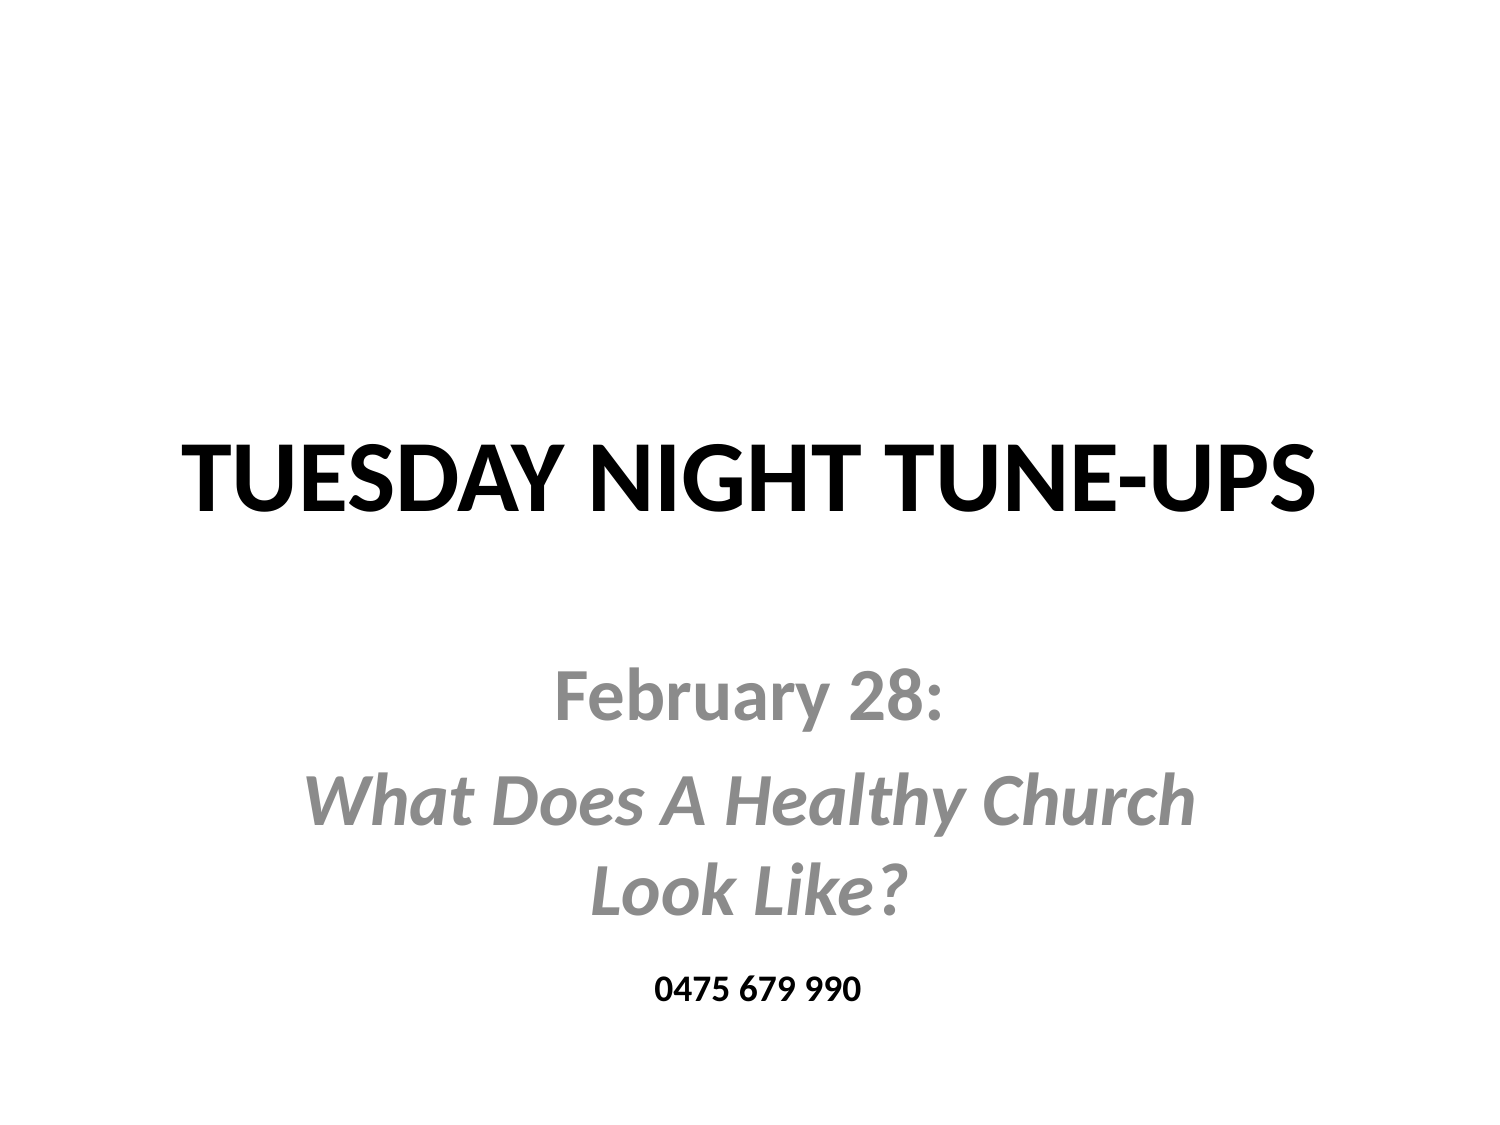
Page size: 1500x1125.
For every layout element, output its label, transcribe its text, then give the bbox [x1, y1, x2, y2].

subtitle February 28: What Does A Healthy Church Look Like? [225, 637, 1275, 925]
title TUESDAY NIGHT TUNE-UPS [112, 349, 1388, 591]
text_box 0475 679 990 [639, 956, 877, 1016]
